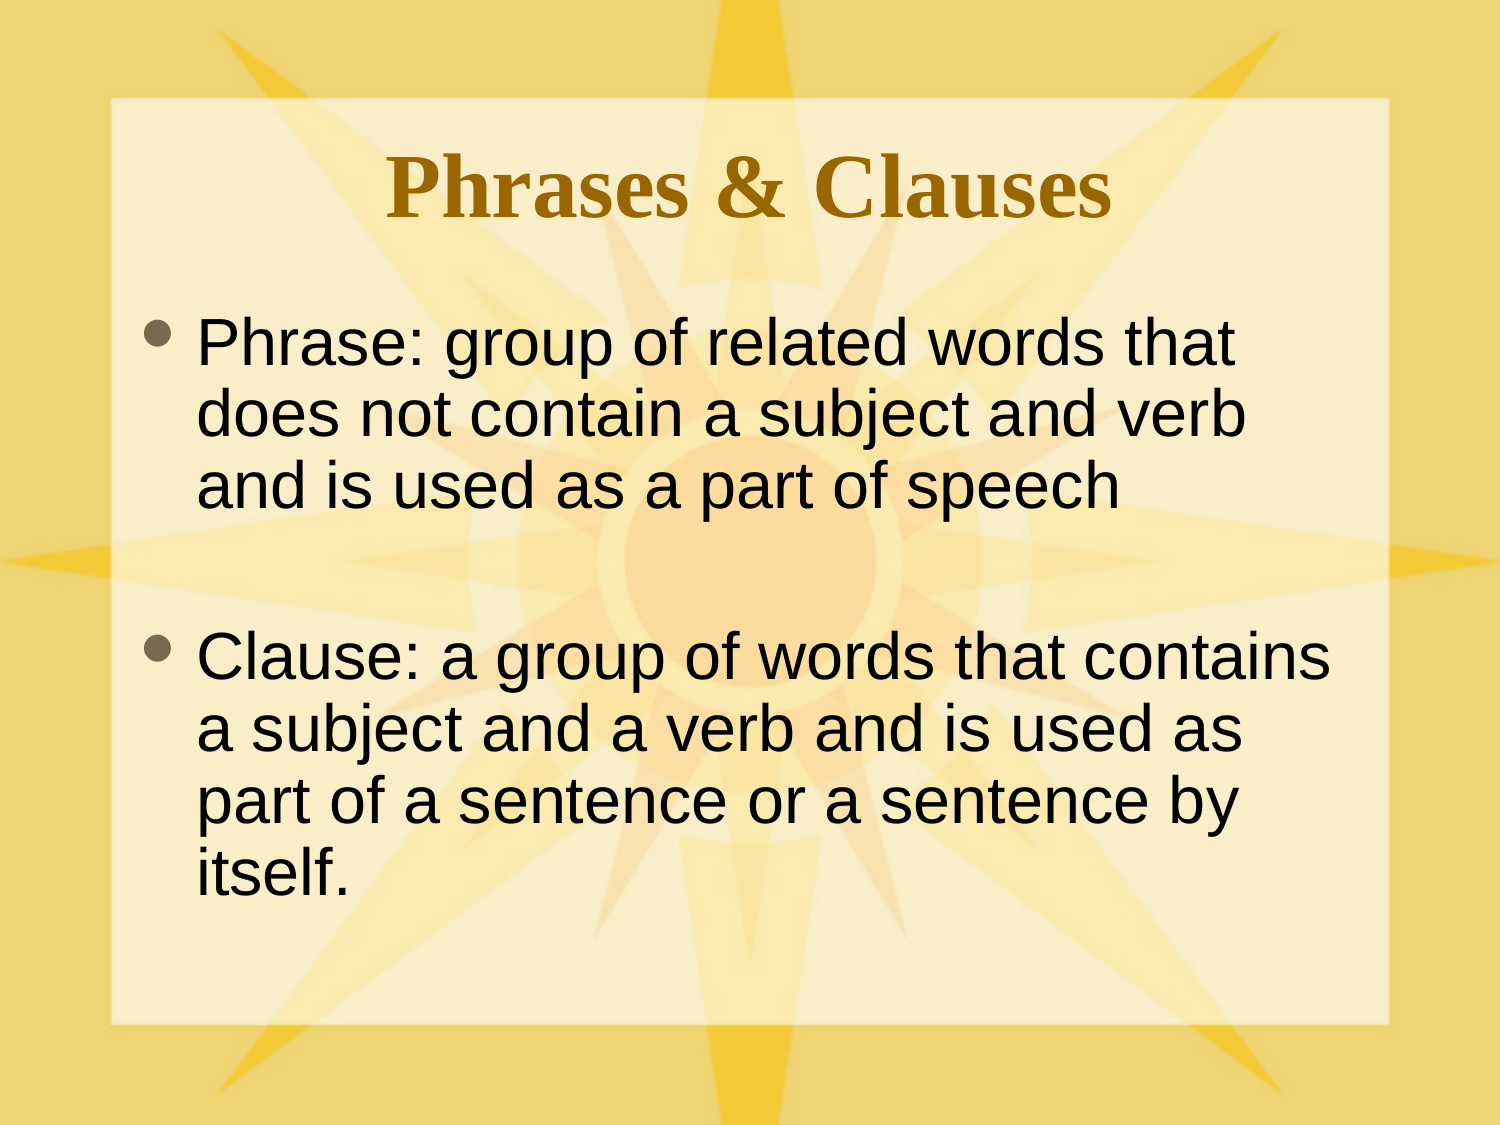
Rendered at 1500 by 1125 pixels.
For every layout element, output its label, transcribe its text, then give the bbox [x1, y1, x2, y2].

list Phrase: group of related words that does not contain a subject and verb and is used as a part of speech Clause: a group of words that contains a subject and a verb and is used as part of a sentence or a sentence by itself. [124, 299, 1376, 1001]
picture [0, 0, 1500, 1125]
title Phrases & Clauses [112, 99, 1388, 276]
